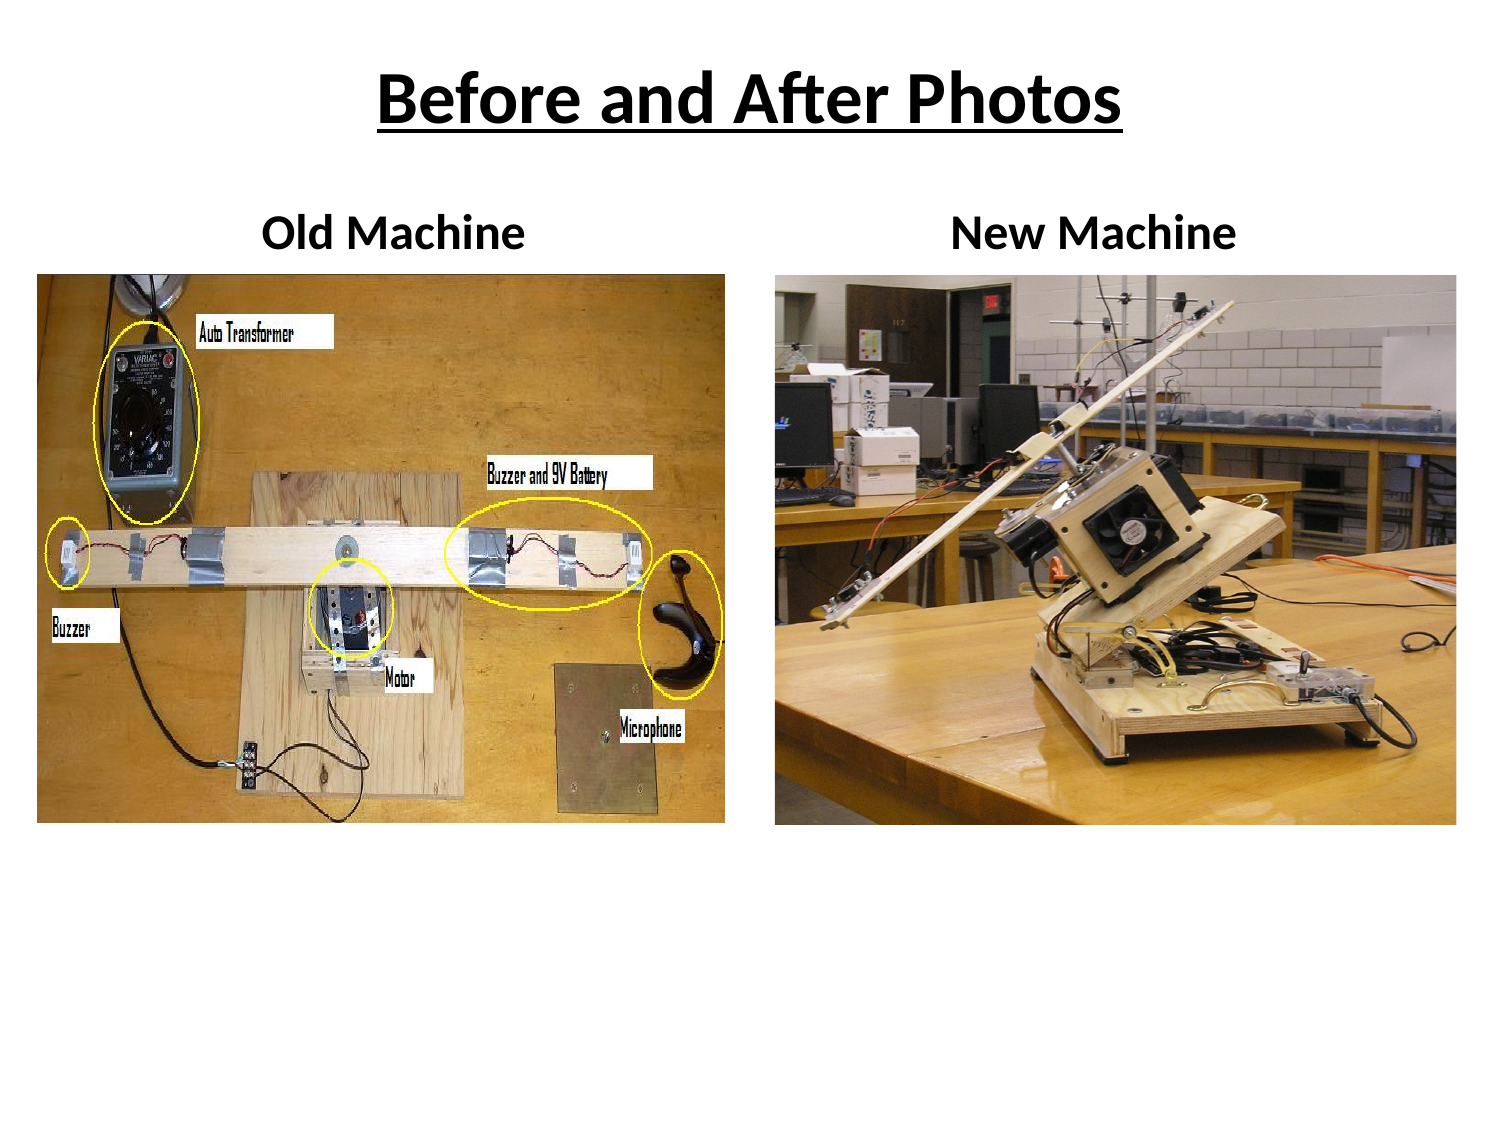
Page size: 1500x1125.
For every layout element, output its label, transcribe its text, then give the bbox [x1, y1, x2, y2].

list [37, 274, 726, 826]
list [774, 274, 1457, 826]
title Before and After Photos [75, 0, 1425, 188]
list Old Machine [62, 162, 726, 268]
list New Machine [762, 162, 1426, 268]
